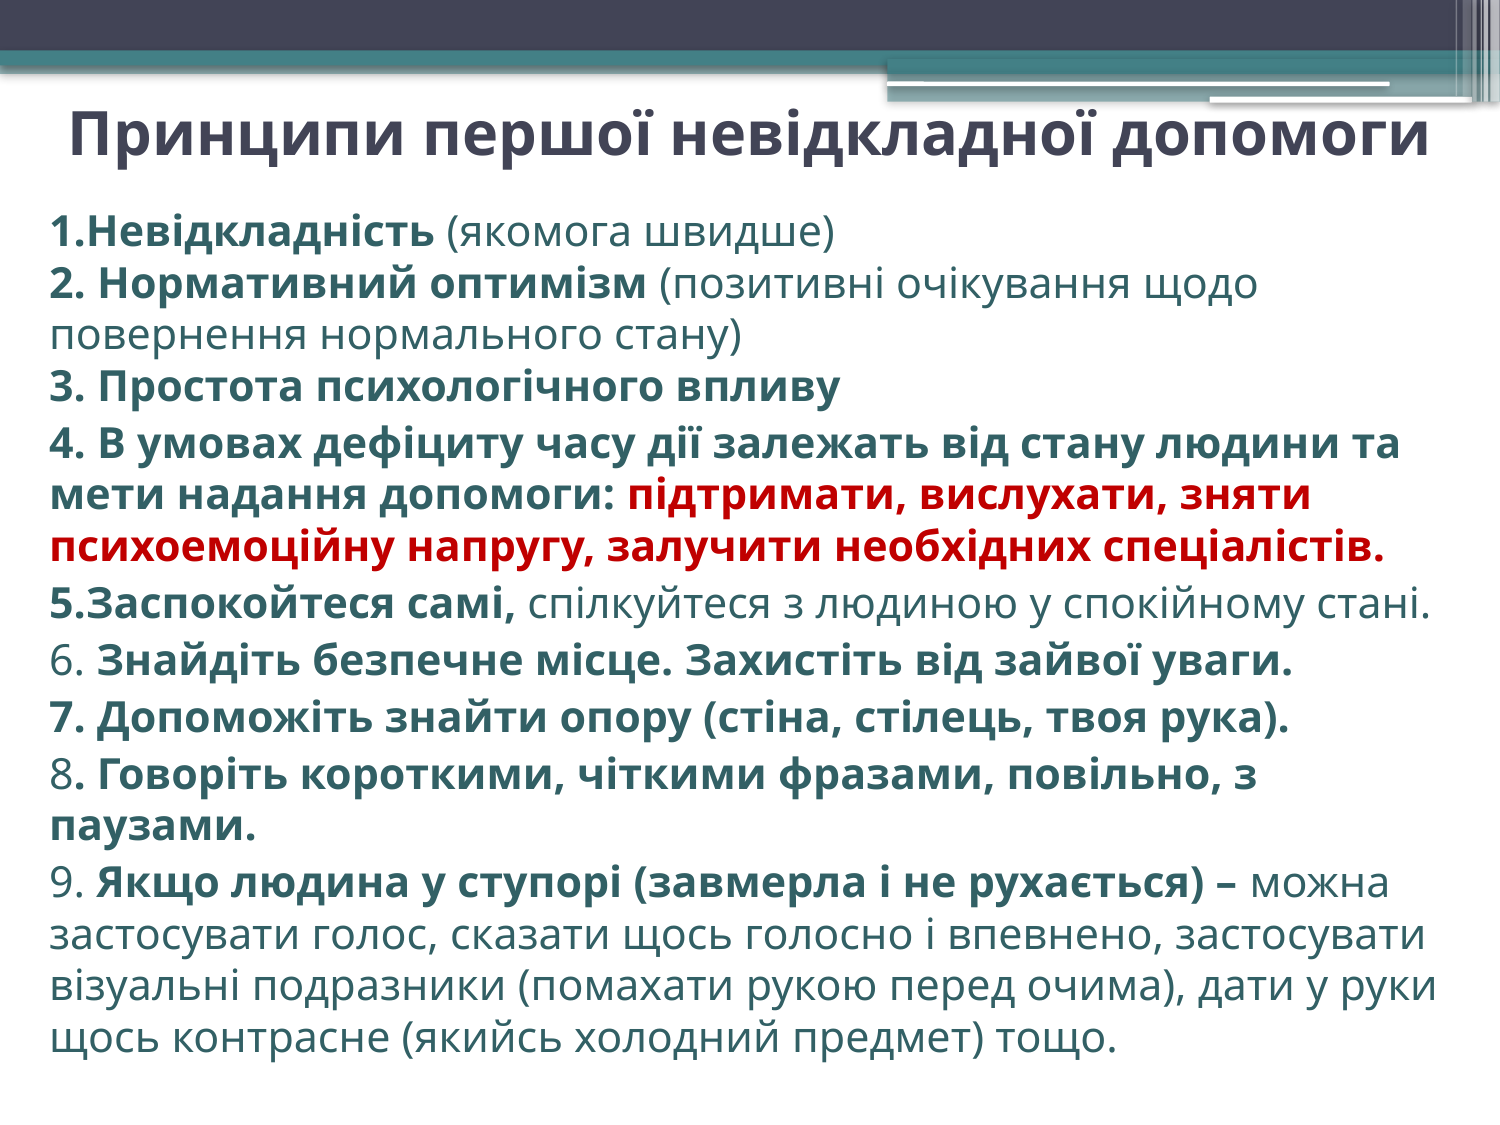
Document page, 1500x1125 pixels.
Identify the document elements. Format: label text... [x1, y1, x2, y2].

title Принципи першої невідкладної допомоги [53, 78, 1459, 185]
list 1.Невідкладність (якомога швидше) 2. Нормативний оптимізм (позитивні очікування щодо повернення нормального стану) 3. Простота психологічного впливу 4. В умовах дефіциту часу дії залежать від стану людини та мети надання допомоги: підтримати, вислухати, зняти психоемоційну напругу, залучити необхідних спеціалістів. 5.Заспокойтеся самі, спілкуйтеся з людиною у спокійному стані. 6. Знайдіть безпечне місце. Захистіть від зайвої уваги. 7. Допоможіть знайти опору (стіна, стілець, твоя рука). 8. Говоріть короткими, чіткими фразами, повільно, з паузами. 9. Якщо людина у ступорі (завмерла і не рухається) – можна застосувати голос, сказати щось голосно і впевнено, застосувати візуальні подразники (помахати рукою перед очима), дати у руки щось контрасне (якийсь холодний предмет) тощо. [17, 196, 1483, 1083]
